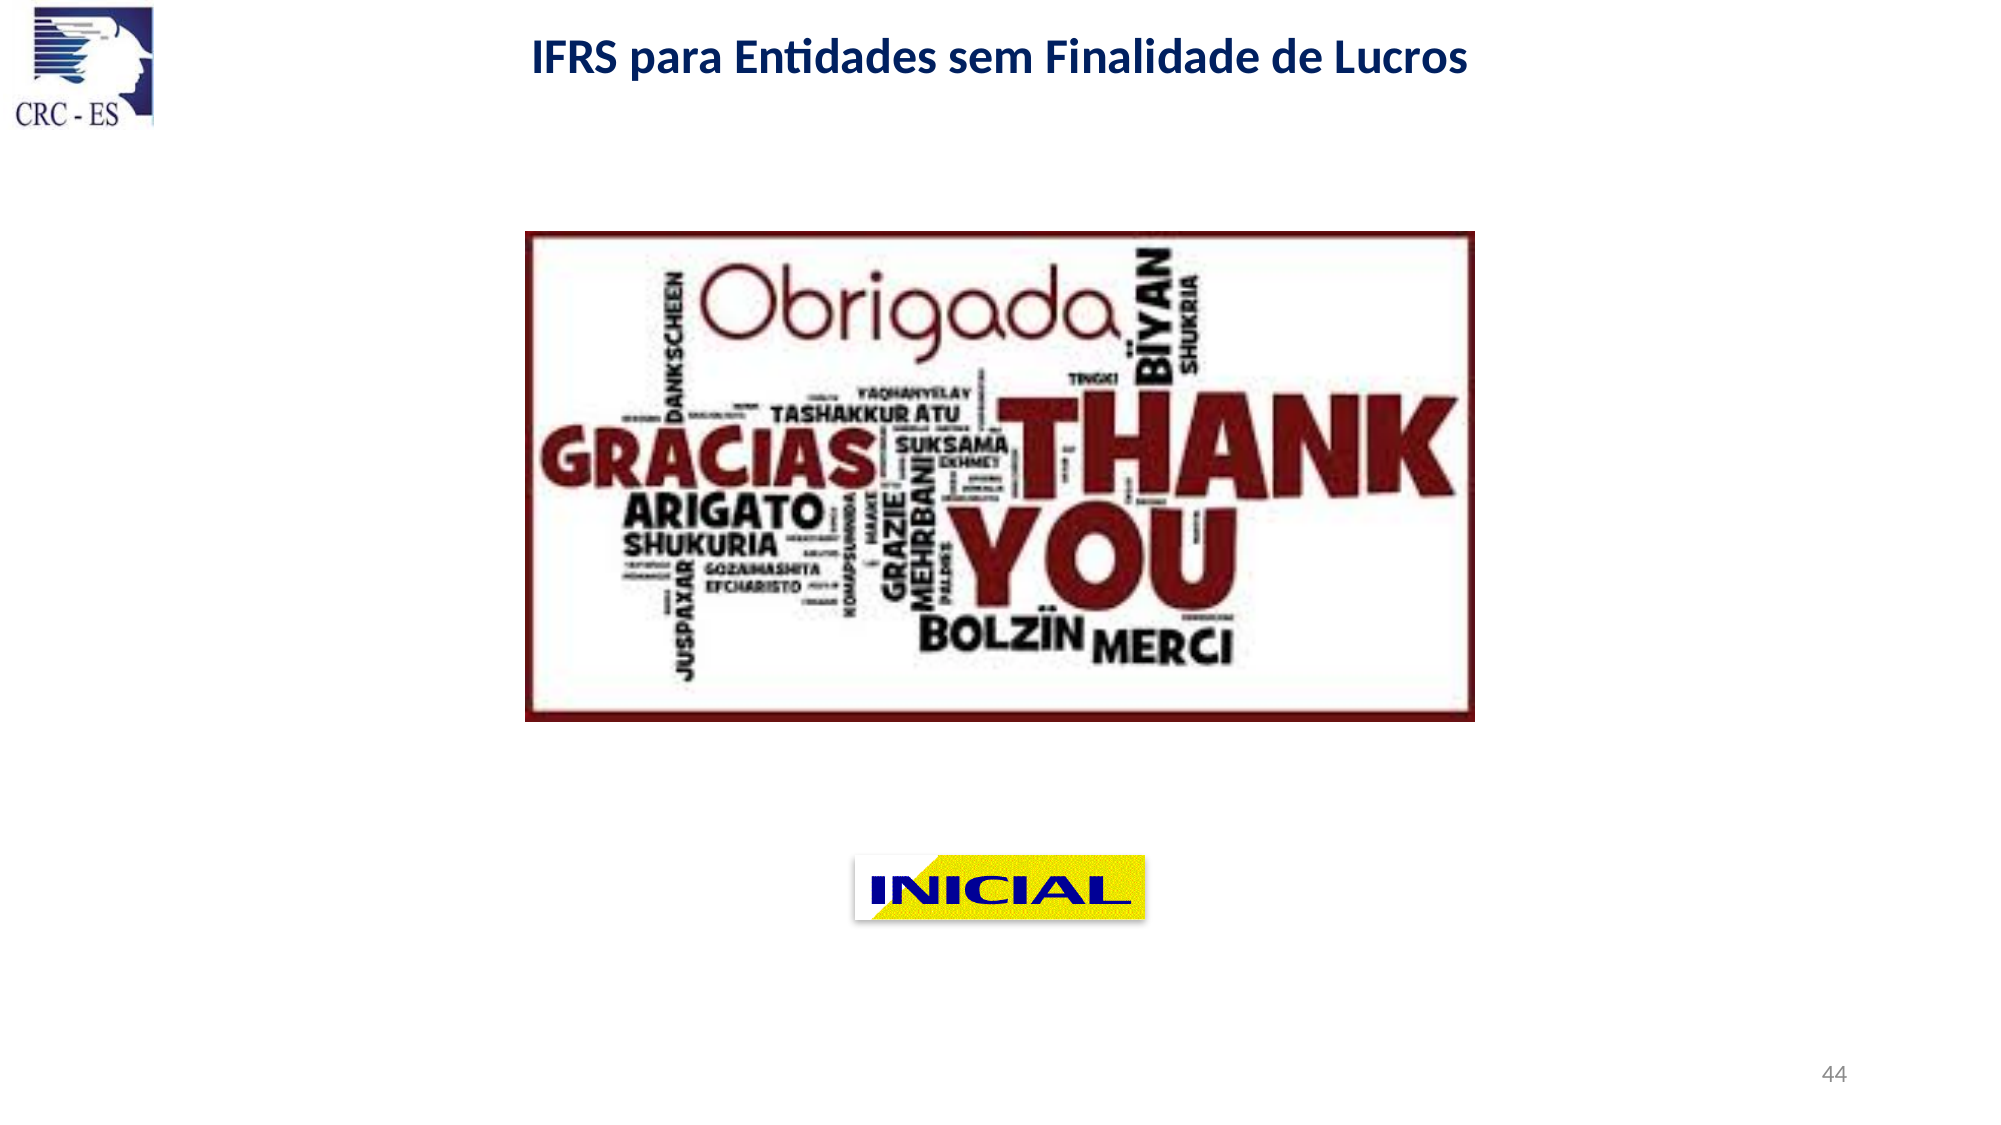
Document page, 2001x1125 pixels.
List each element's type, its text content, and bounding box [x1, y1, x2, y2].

text_box IFRS para Entidades sem Finalidade de Lucros [489, 16, 1511, 92]
text_box [260, 0, 889, 100]
picture [524, 231, 1475, 722]
picture [854, 855, 1145, 920]
picture [2, 0, 154, 130]
slide_number 44 [1412, 1042, 1863, 1103]
